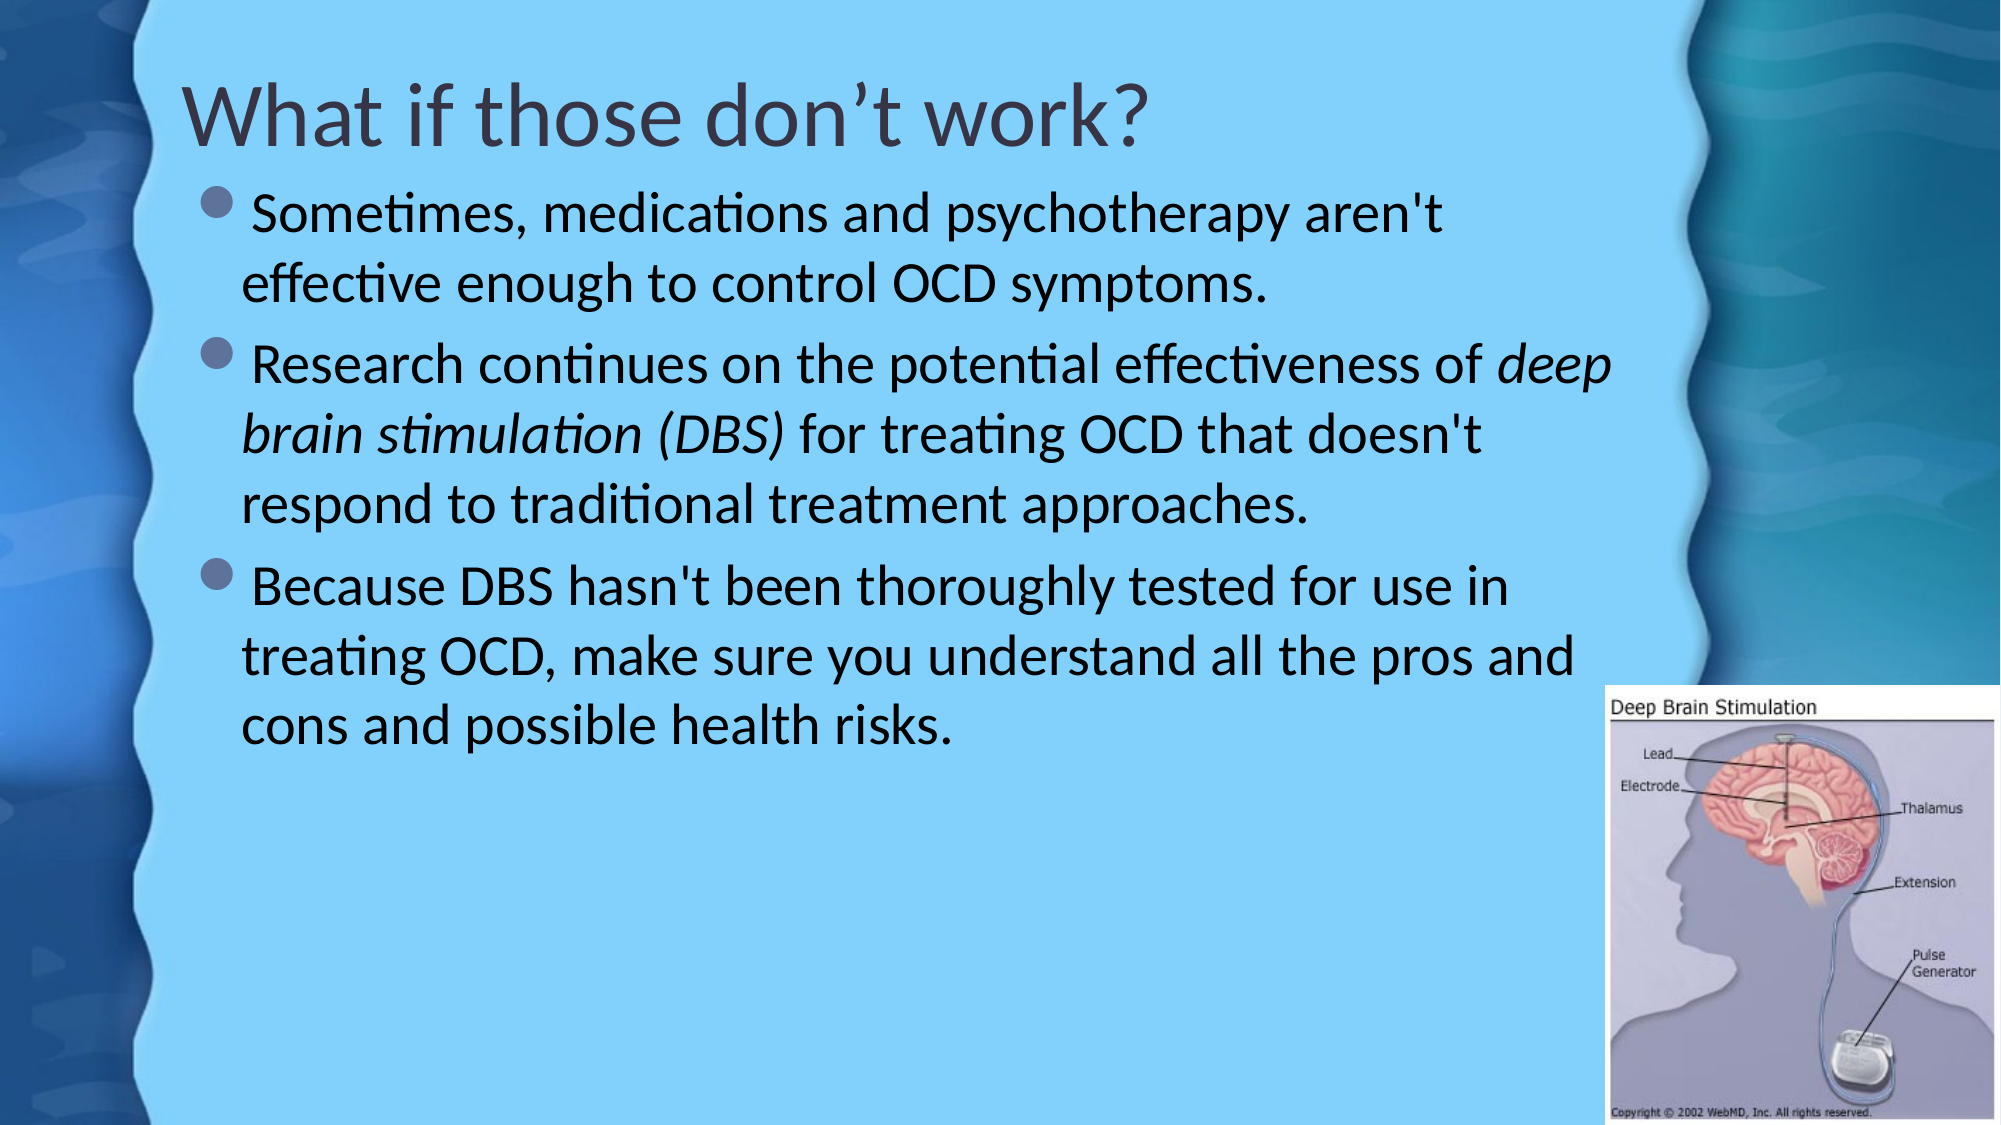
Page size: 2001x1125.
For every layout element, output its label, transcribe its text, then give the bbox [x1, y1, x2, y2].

list Sometimes, medications and psychotherapy aren't effective enough to control OCD symptoms. Research continues on the potential effectiveness of deep brain stimulation (DBS) for treating OCD that doesn't respond to traditional treatment approaches. Because DBS hasn't been thoroughly tested for use in treating OCD, make sure you understand all the pros and cons and possible health risks. [181, 166, 1669, 1040]
title What if those don’t work? [181, 0, 1669, 165]
picture [0, 0, 2001, 1125]
